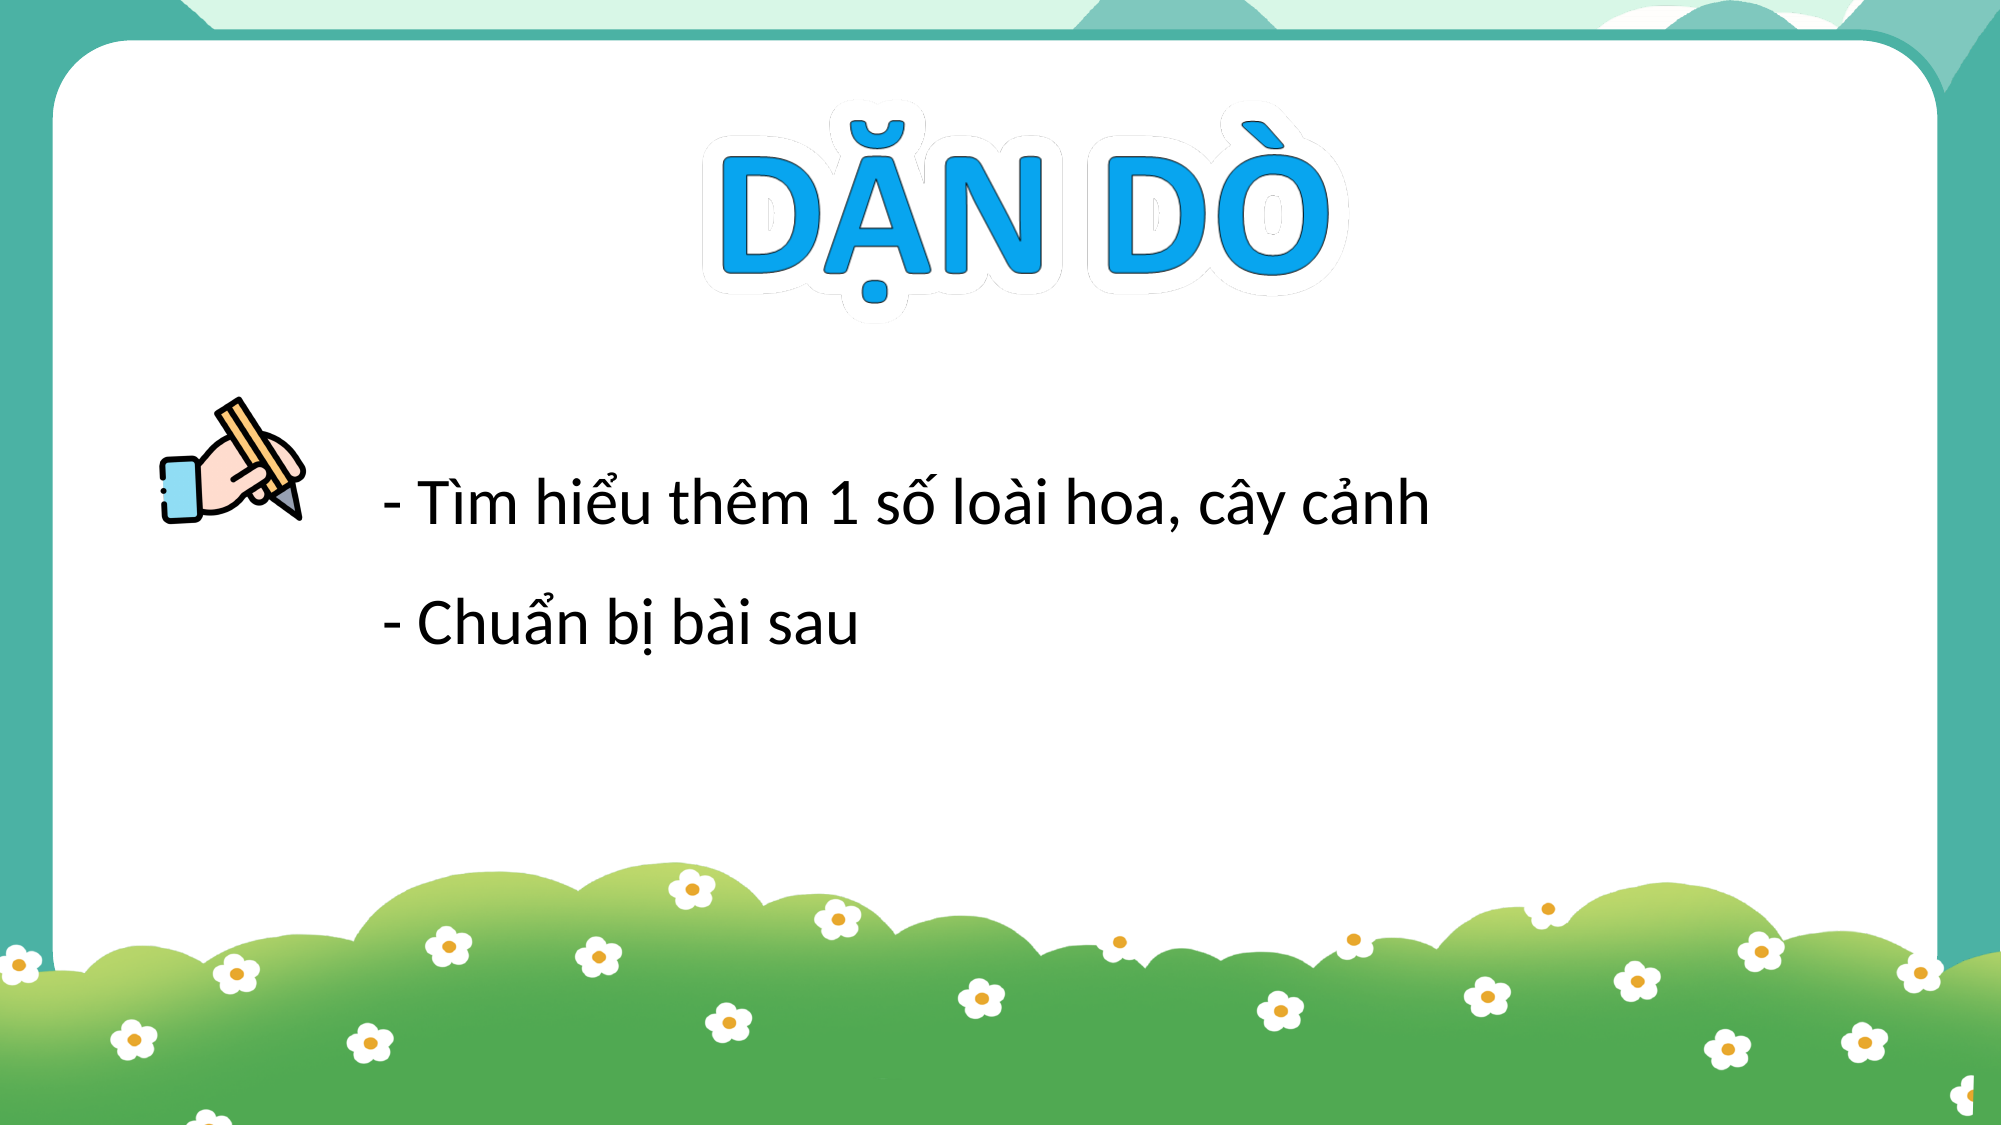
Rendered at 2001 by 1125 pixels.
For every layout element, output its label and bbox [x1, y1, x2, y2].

text_box [0, 862, 2000, 1125]
picture [523, 93, 1523, 331]
text_box [0, 0, 2000, 862]
picture [160, 391, 312, 543]
